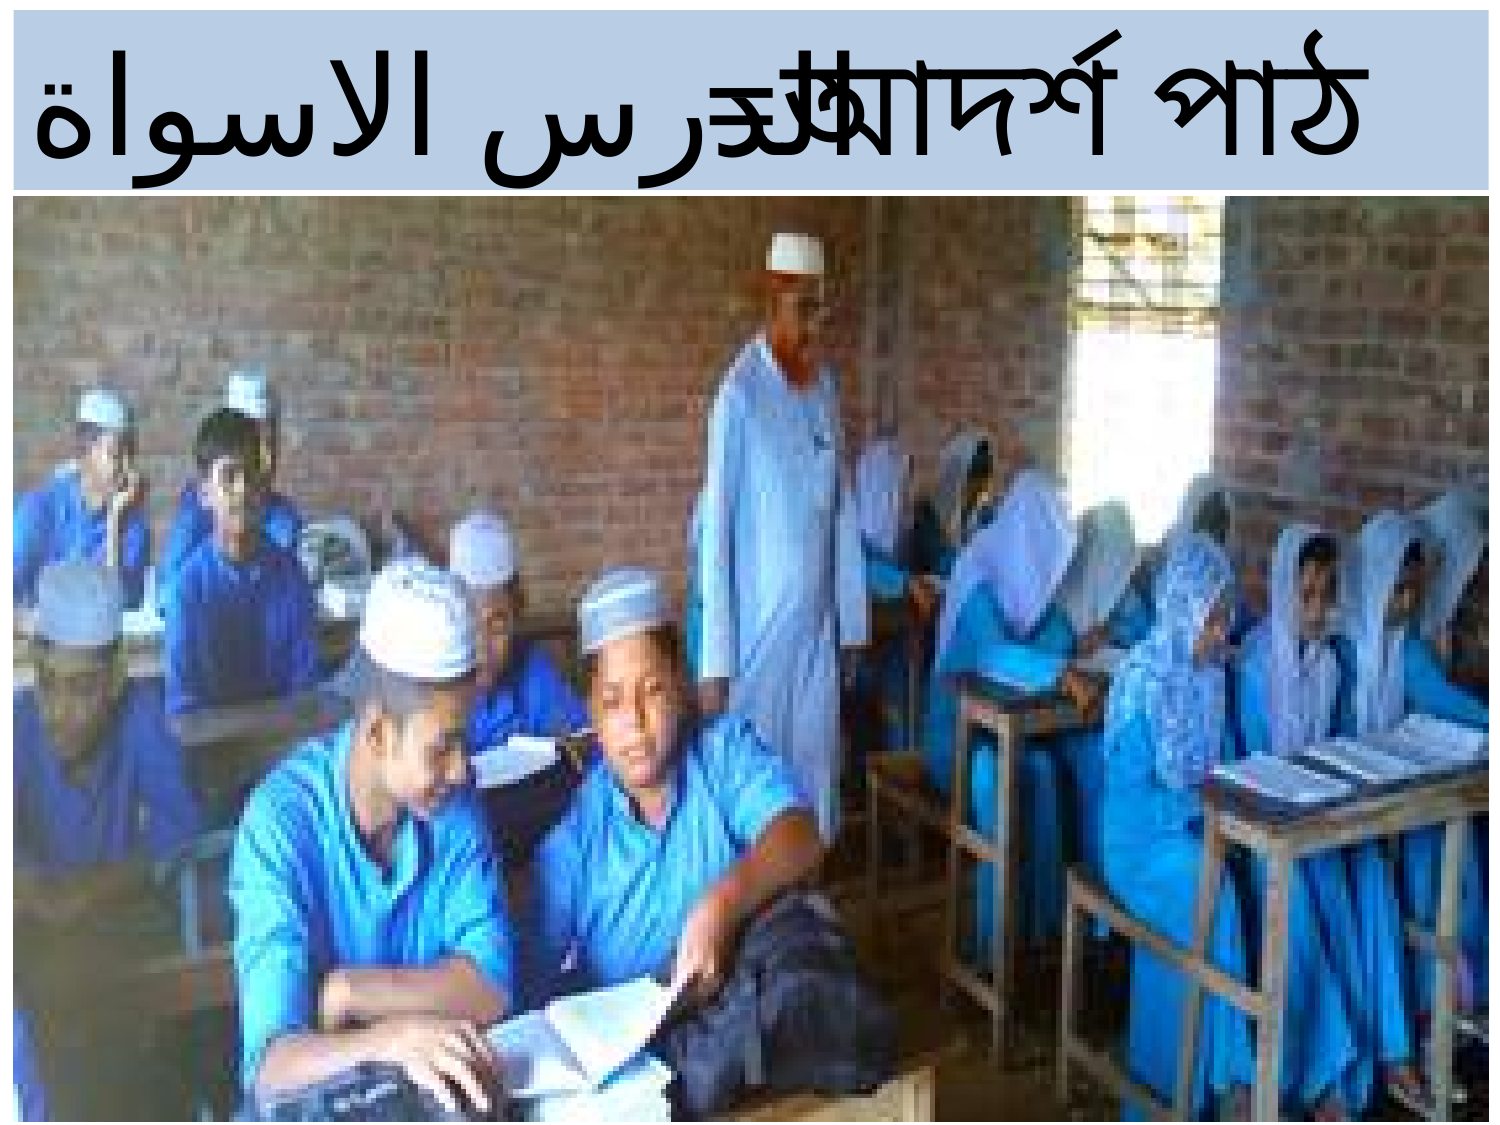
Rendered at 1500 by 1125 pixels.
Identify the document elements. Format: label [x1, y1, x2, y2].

picture [13, 196, 1489, 1122]
text_box [13, 9, 1489, 193]
